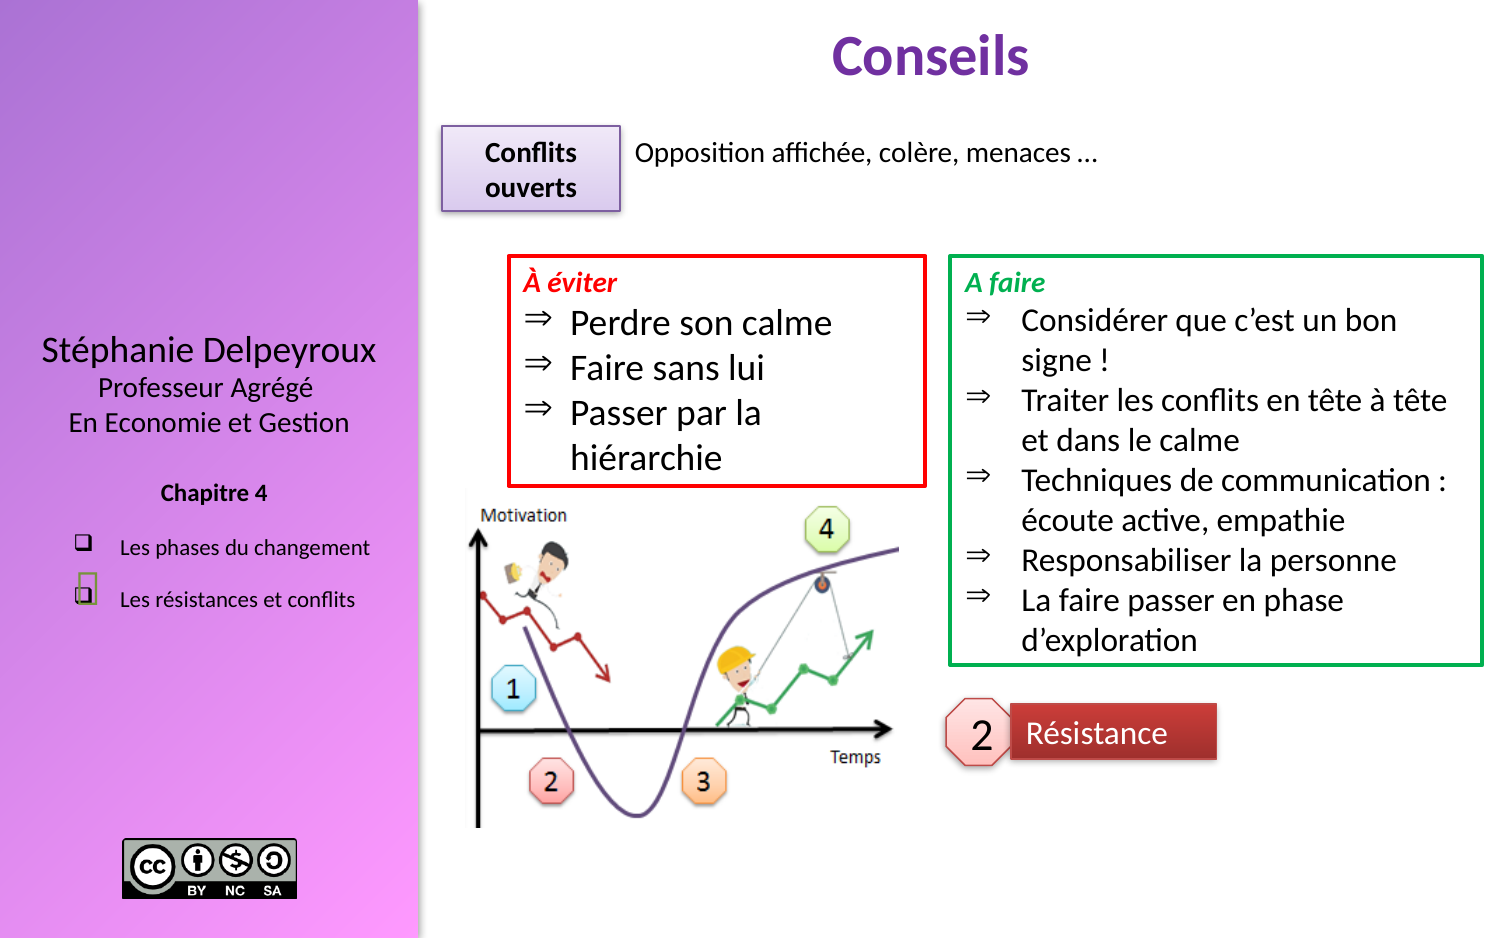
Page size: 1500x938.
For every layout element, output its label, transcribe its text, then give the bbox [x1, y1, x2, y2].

picture [122, 838, 297, 899]
text_box A faire Considérer que c’est un bon signe ! Traiter les conflits en tête à tête et dans le calme Techniques de communication : écoute active, empathie Responsabiliser la personne La faire passer en phase d’exploration [948, 254, 1484, 667]
text_box Conseils [433, 17, 1428, 96]
text_box Opposition affichée, colère, menaces … [620, 126, 1141, 176]
text_box Résistance [1010, 703, 1217, 760]
picture [465, 488, 900, 828]
text_box À éviter Perdre son calme Faire sans lui Passer par la hiérarchie [507, 254, 927, 488]
text_box  [59, 552, 131, 622]
text_box Conflits ouverts [441, 125, 621, 212]
text_box 2 [945, 697, 1005, 767]
